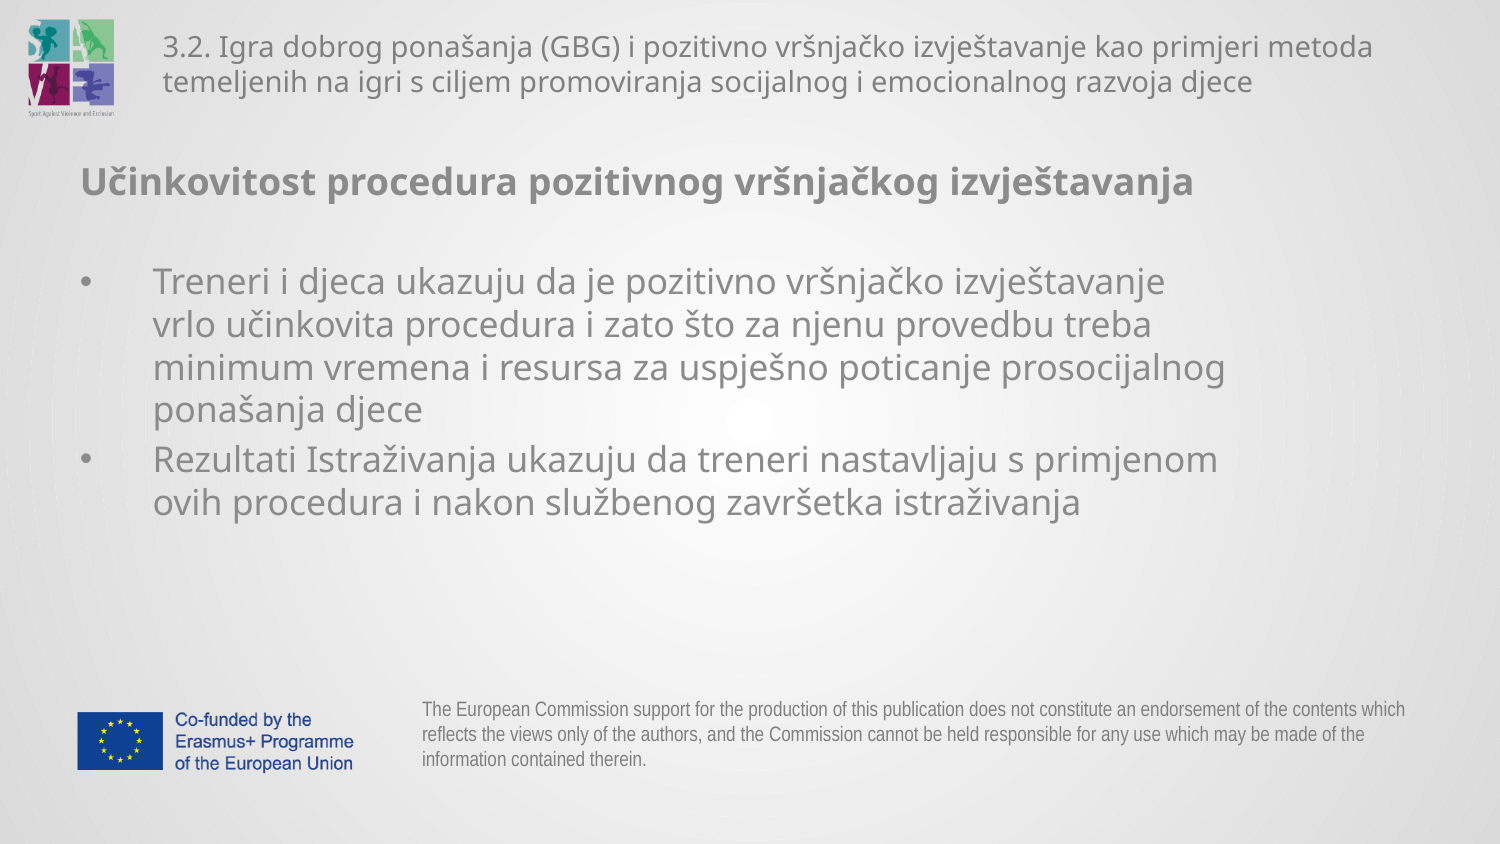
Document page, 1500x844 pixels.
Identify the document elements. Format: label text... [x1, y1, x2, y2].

picture [61, 695, 375, 786]
text_box Učinkovitost procedura pozitivnog vršnjačkog izvještavanja Treneri i djeca ukazuju da je pozitivno vršnjačko izvještavanje vrlo učinkovita procedura i zato što za njenu provedbu treba minimum vremena i resursa za uspješno poticanje prosocijalnog ponašanja djece Rezultati Istraživanja ukazuju da treneri nastavljaju s primjenom ovih procedura i nakon službenog završetka istraživanja [64, 150, 1249, 561]
text_box The European Commission support for the production of this publication does not constitute an endorsement of the contents which reflects the views only of the authors, and the Commission cannot be held responsi­ble for any use which may be made of the information contained therein. [407, 688, 1447, 778]
subtitle 3.2. Igra dobrog ponašanja (GBG) i pozitivno vršnjačko izvještavanje kao primjeri metoda temeljenih na igri s ciljem promoviranja socijalnog i emocionalnog razvoja djece [147, 20, 1400, 138]
picture [0, 0, 142, 142]
